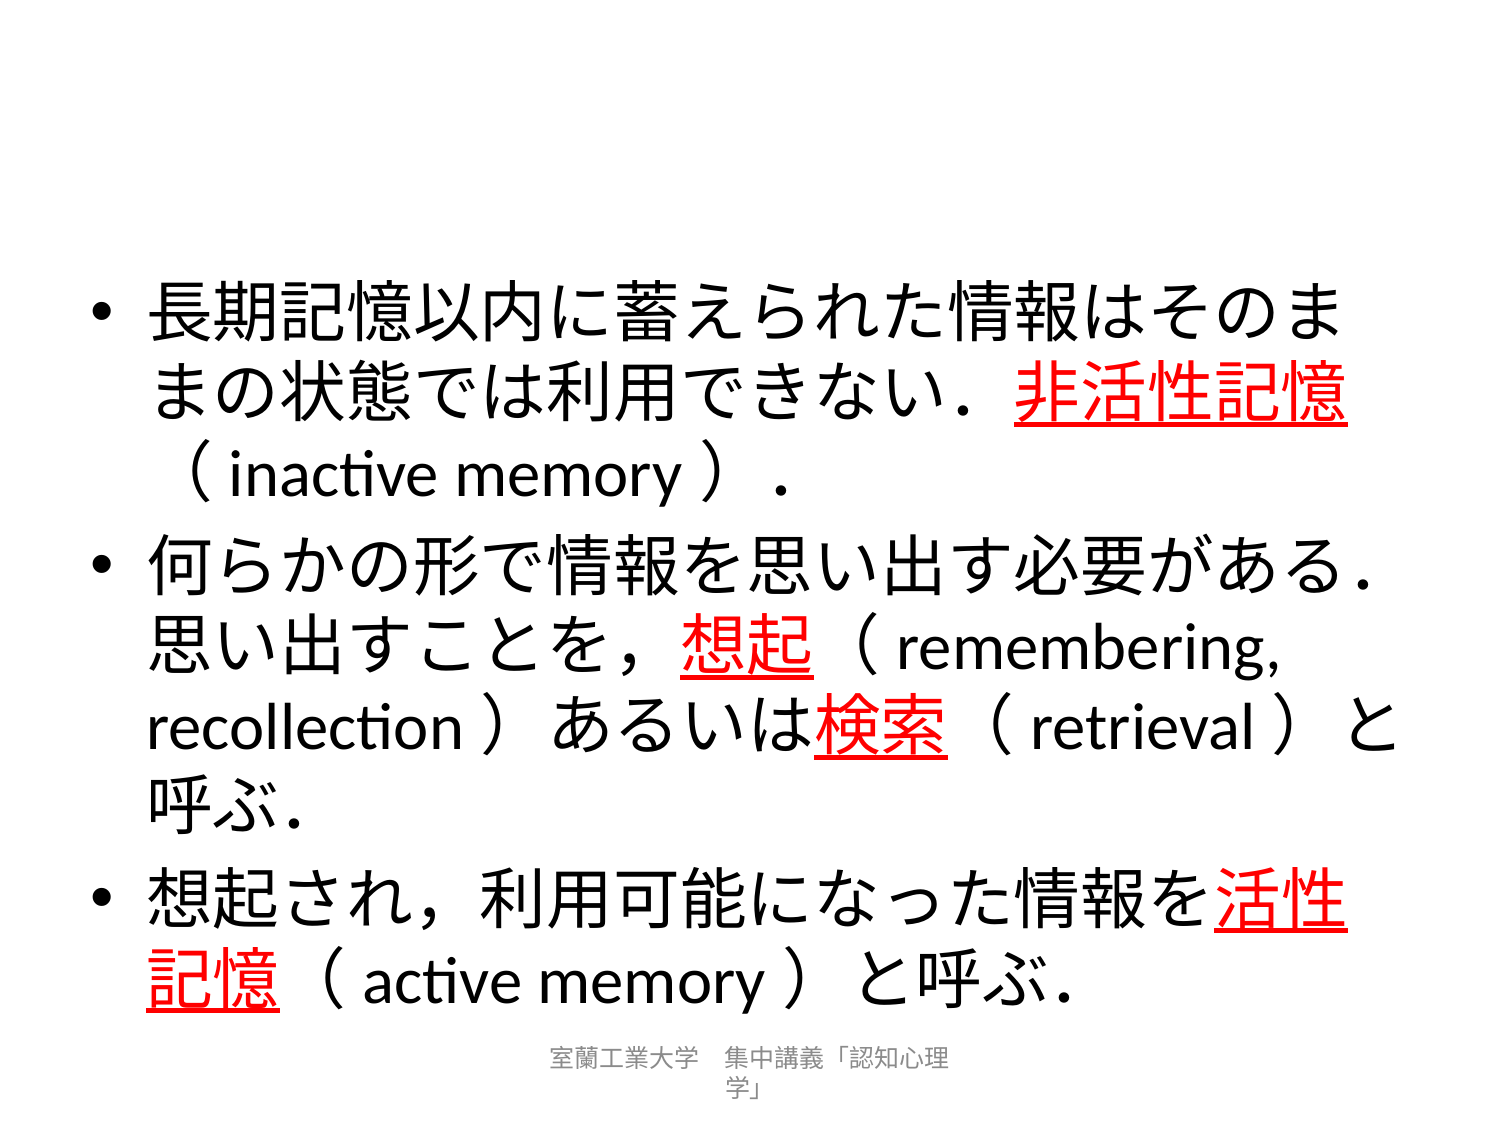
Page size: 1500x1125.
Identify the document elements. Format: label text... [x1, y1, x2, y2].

footer 室蘭工業大学 集中講義「認知心理学」 [512, 1042, 988, 1103]
list 長期記憶以内に蓄えられた情報はそのままの状態では利用できない．非活性記憶（inactive memory）． 何らかの形で情報を思い出す必要がある．思い出すことを，想起（remembering, recollection）あるいは検索（retrieval）と呼ぶ． 想起され，利用可能になった情報を活性記憶（active memory）と呼ぶ． [75, 262, 1425, 1005]
